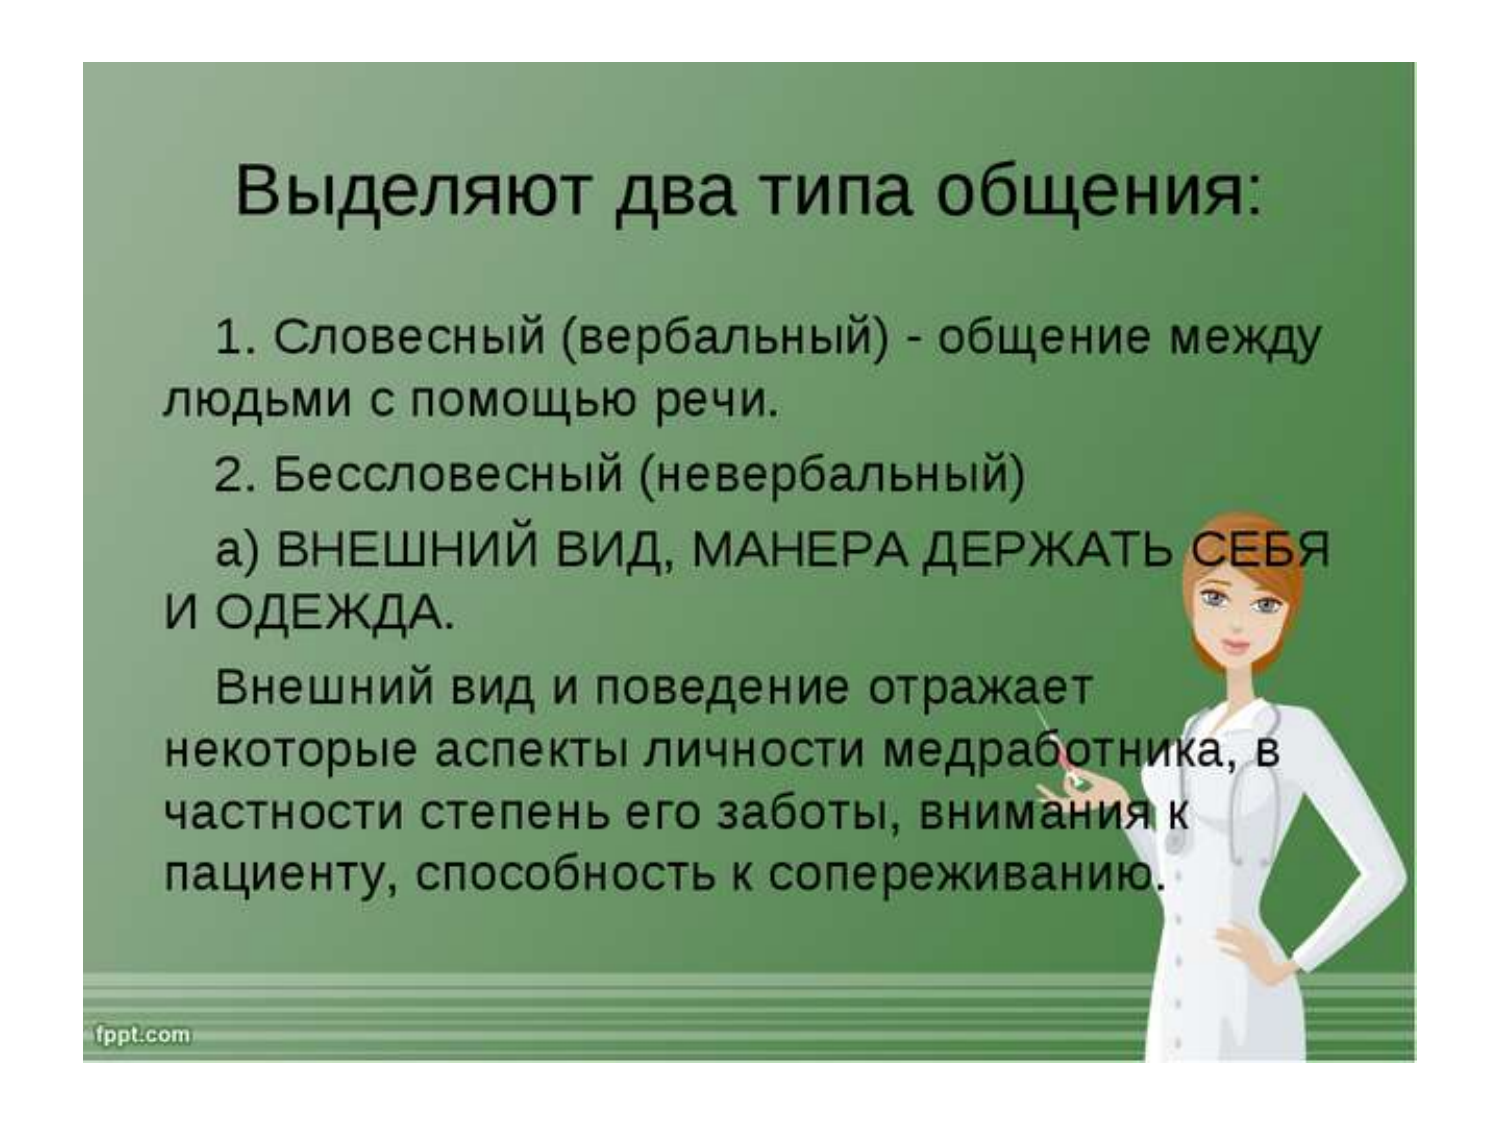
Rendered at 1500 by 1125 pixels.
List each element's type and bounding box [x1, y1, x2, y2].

picture [82, 62, 1417, 1063]
